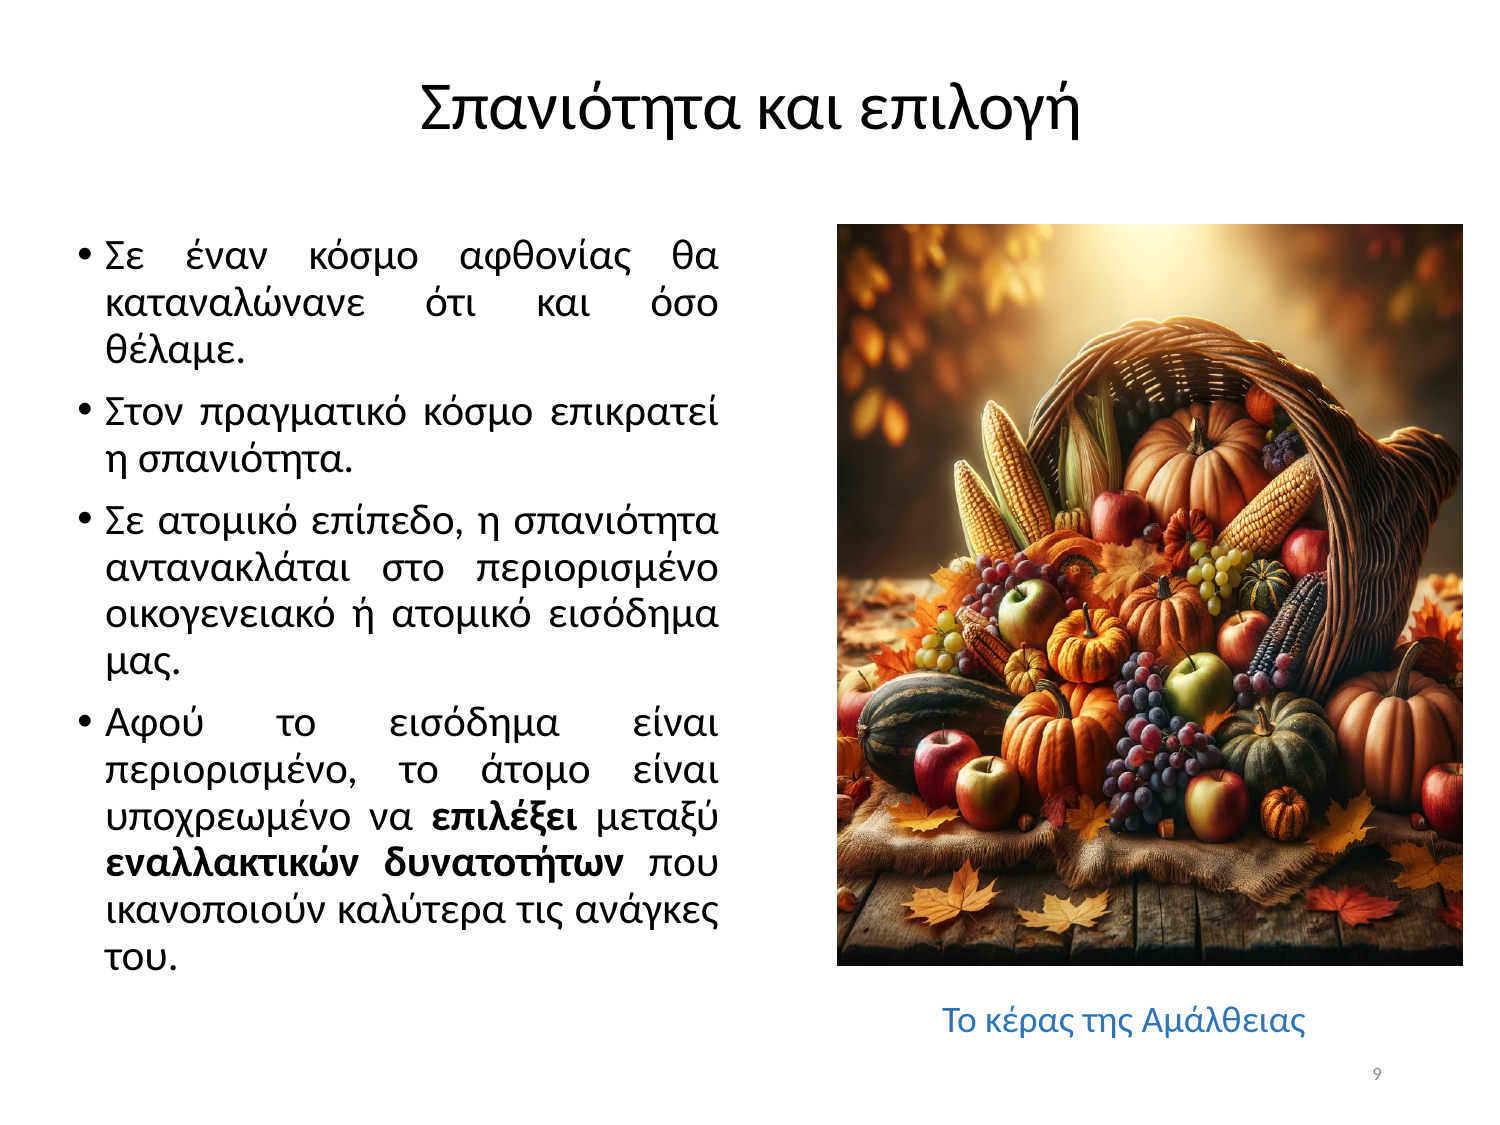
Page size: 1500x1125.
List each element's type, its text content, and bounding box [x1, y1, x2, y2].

list Σε έναν κόσμο αφθονίας θα καταναλώνανε ότι και όσο θέλαμε. Στον πραγματικό κόσμο επικρατεί η σπανιότητα. Σε ατομικό επίπεδο, η σπανιότητα αντανακλάται στο περιορισμένο οικογενειακό ή ατομικό εισόδημα μας. Αφού το εισόδημα είναι περιορισμένο, το άτομο είναι υποχρεωμένο να επιλέξει μεταξύ εναλλακτικών δυνατοτήτων που ικανοποιούν καλύτερα τις ανάγκες του. [62, 224, 735, 988]
picture [837, 224, 1463, 967]
slide_number 9 [1059, 1042, 1397, 1103]
text_box Το κέρας της Αμάλθειας [927, 987, 1321, 1048]
title Σπανιότητα και επιλογή [104, 55, 1399, 159]
